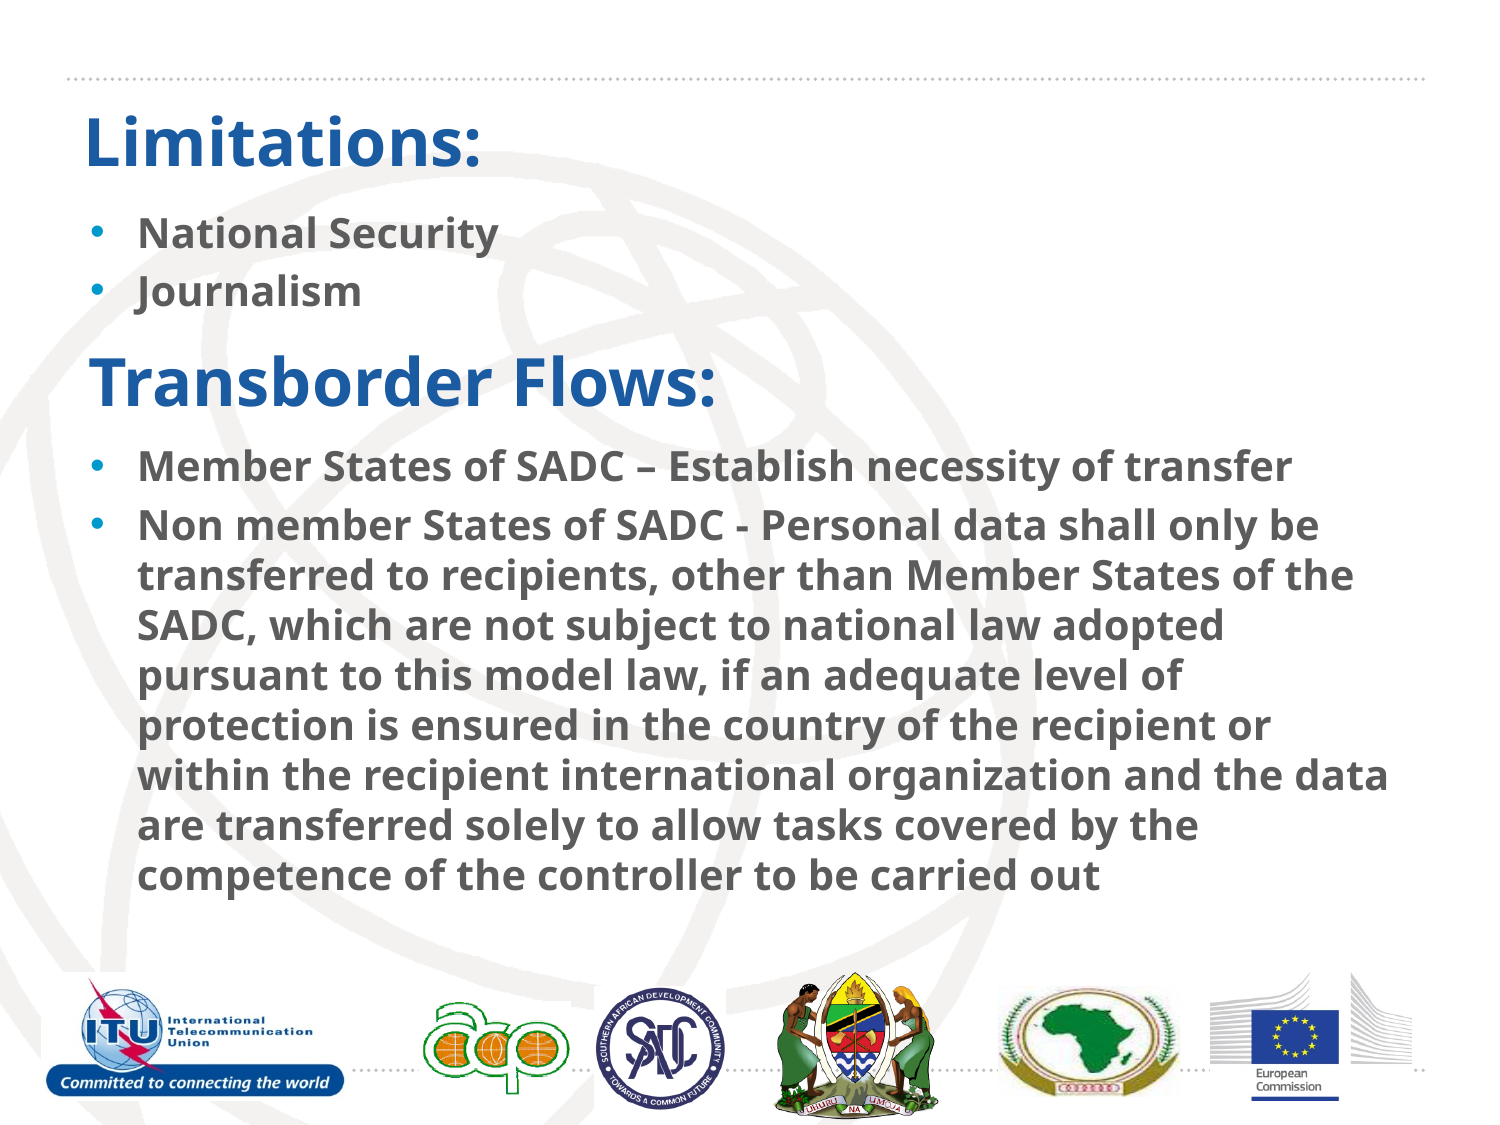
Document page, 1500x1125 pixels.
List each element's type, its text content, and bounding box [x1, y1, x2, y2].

text_box Transborder Flows: [73, 332, 1401, 396]
picture [0, 132, 1061, 198]
picture [0, 693, 1061, 1125]
text_box Limitations: [69, 92, 1396, 155]
picture [1210, 972, 1412, 1101]
list National Security Journalism [0, 198, 1418, 432]
text_box Member States of SADC – Establish necessity of transfer Non member States of SADC - Personal data shall only be transferred to recipients, other than Member States of the SADC, which are not subject to national law adopted pursuant to this model law, if an adequate level of protection is ensured in the country of the recipient or within the recipient international organization and the data are transferred solely to allow tasks covered by the competence of the controller to be carried out [0, 432, 1418, 693]
